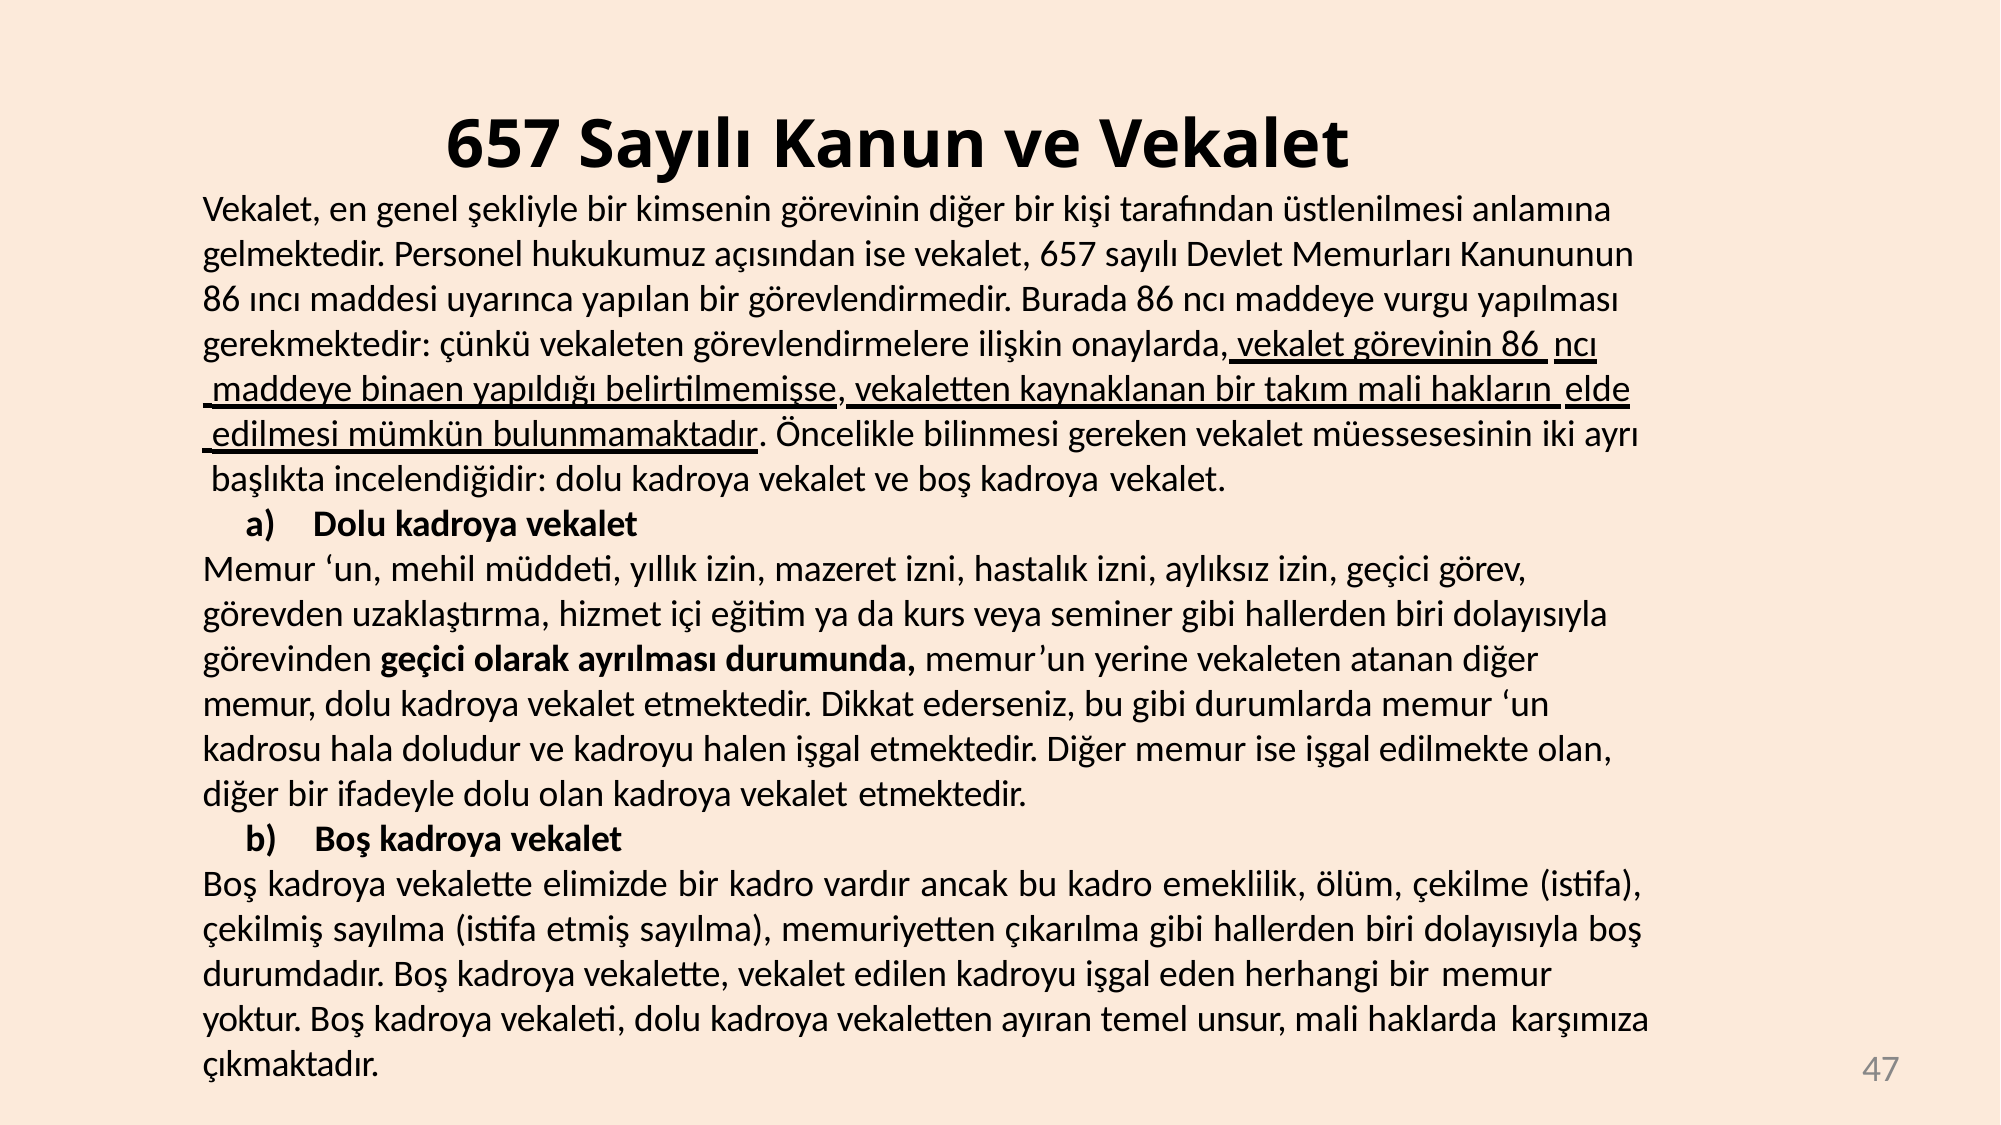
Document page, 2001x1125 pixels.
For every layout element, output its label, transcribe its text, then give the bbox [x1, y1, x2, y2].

title 657 Sayılı Kanun ve Vekalet [444, 98, 1357, 181]
text_box 47 [1860, 1041, 1903, 1089]
text_box Vekalet, en genel şekliyle bir kimsenin görevinin diğer bir kişi tarafından üstlenilmesi anlamına gelmektedir. Personel hukukumuz açısından ise vekalet, 657 sayılı Devlet Memurları Kanununun 86 ıncı maddesi uyarınca yapılan bir görevlendirmedir. Burada 86 ncı maddeye vurgu yapılması gerekmektedir: çünkü vekaleten görevlendirmelere ilişkin onaylarda, vekalet görevinin 86 ncı maddeye binaen yapıldığı belirtilmemişse, vekaletten kaynaklanan bir takım mali hakların elde edilmesi mümkün bulunmamaktadır. Öncelikle bilinmesi gereken vekalet müessesesinin iki ayrı başlıkta incelendiğidir: dolu kadroya vekalet ve boş kadroya vekalet. Dolu kadroya vekalet Memur ‘un, mehil müddeti, yıllık izin, mazeret izni, hastalık izni, aylıksız izin, geçici görev, görevden uzaklaştırma, hizmet içi eğitim ya da kurs veya seminer gibi hallerden biri dolayısıyla görevinden geçici olarak ayrılması durumunda, memur’un yerine vekaleten atanan diğer memur, dolu kadroya vekalet etmektedir. Dikkat ederseniz, bu gibi durumlarda memur ‘un kadrosu hala doludur ve kadroyu halen işgal etmektedir. Diğer memur ise işgal edilmekte olan, diğer bir ifadeyle dolu olan kadroya vekalet etmektedir. Boş kadroya vekalet Boş kadroya vekalette elimizde bir kadro vardır ancak bu kadro emeklilik, ölüm, çekilme (istifa), çekilmiş sayılma (istifa etmiş sayılma), memuriyetten çıkarılma gibi hallerden biri dolayısıyla boş durumdadır. Boş kadroya vekalette, vekalet edilen kadroyu işgal eden herhangi bir memur yoktur. Boş kadroya vekaleti, dolu kadroya vekaletten ayıran temel unsur, mali haklarda karşımıza çıkmaktadır. [200, 181, 1681, 1085]
